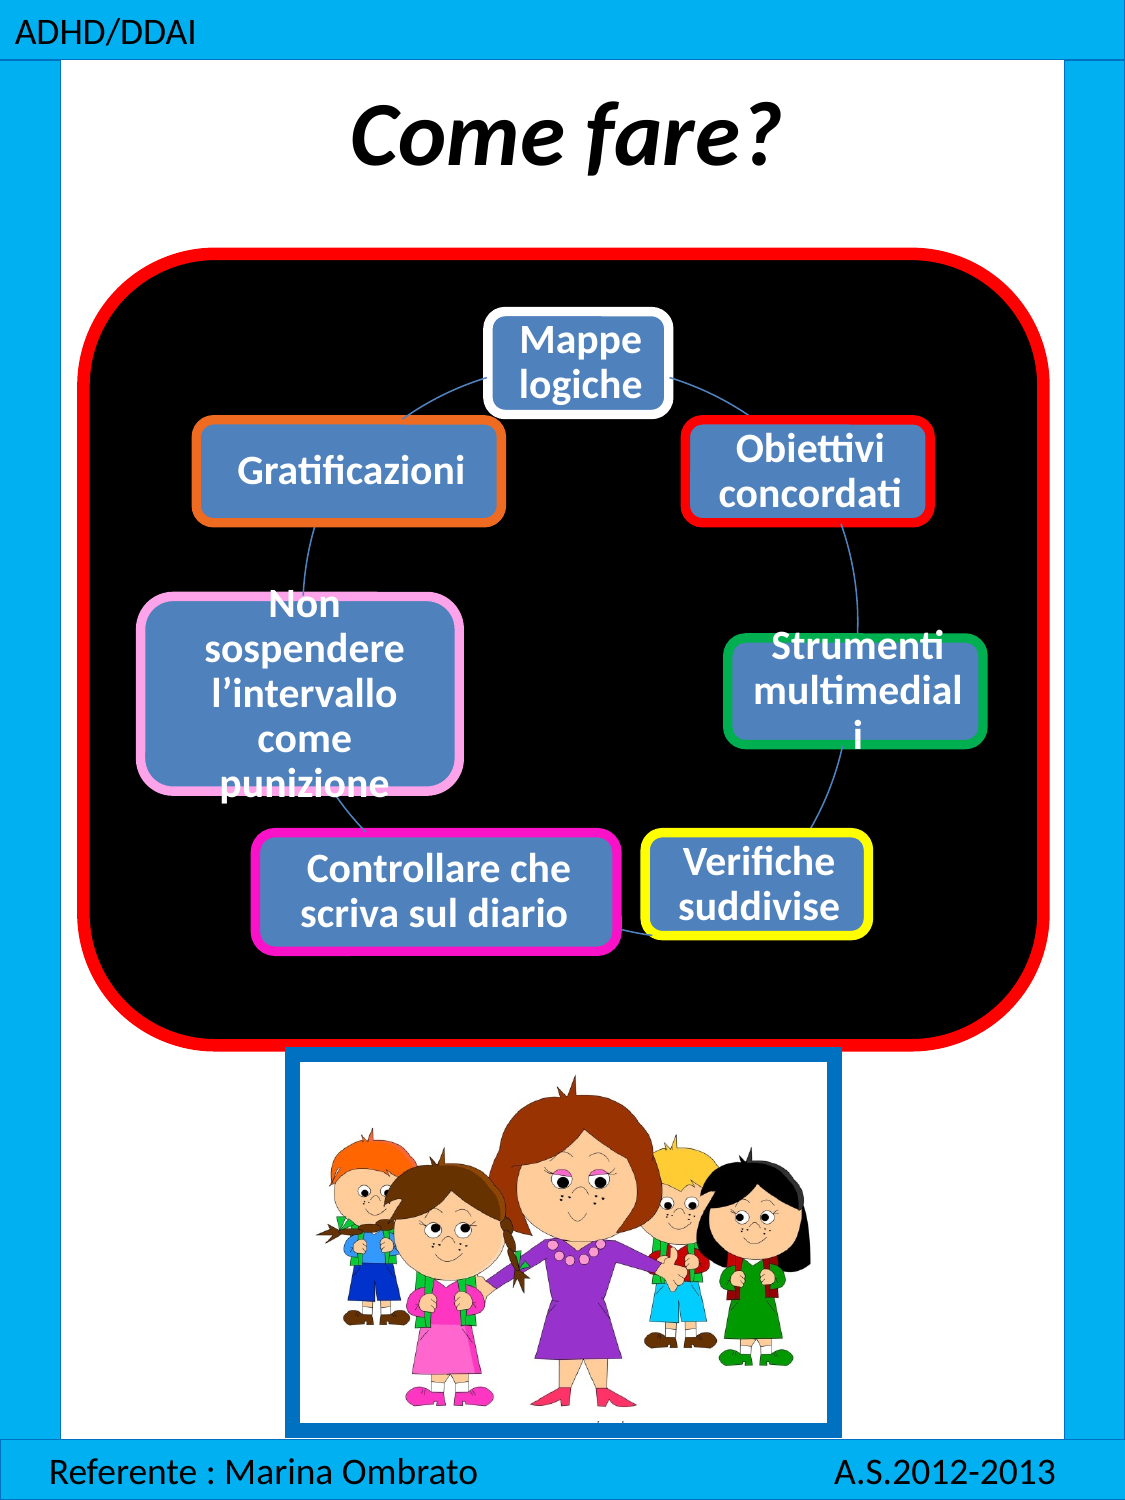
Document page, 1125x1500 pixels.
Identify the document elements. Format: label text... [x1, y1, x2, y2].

text_box ADHD/DDAI [0, 0, 1125, 60]
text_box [125, 312, 1000, 975]
title Come fare? [61, 60, 1064, 254]
text_box [1064, 60, 1125, 1440]
text_box [81, 251, 1046, 1048]
picture [299, 1061, 828, 1424]
text_box [0, 60, 61, 1440]
text_box Referente : Marina Ombrato A.S.2012-2013 [0, 1439, 1125, 1500]
